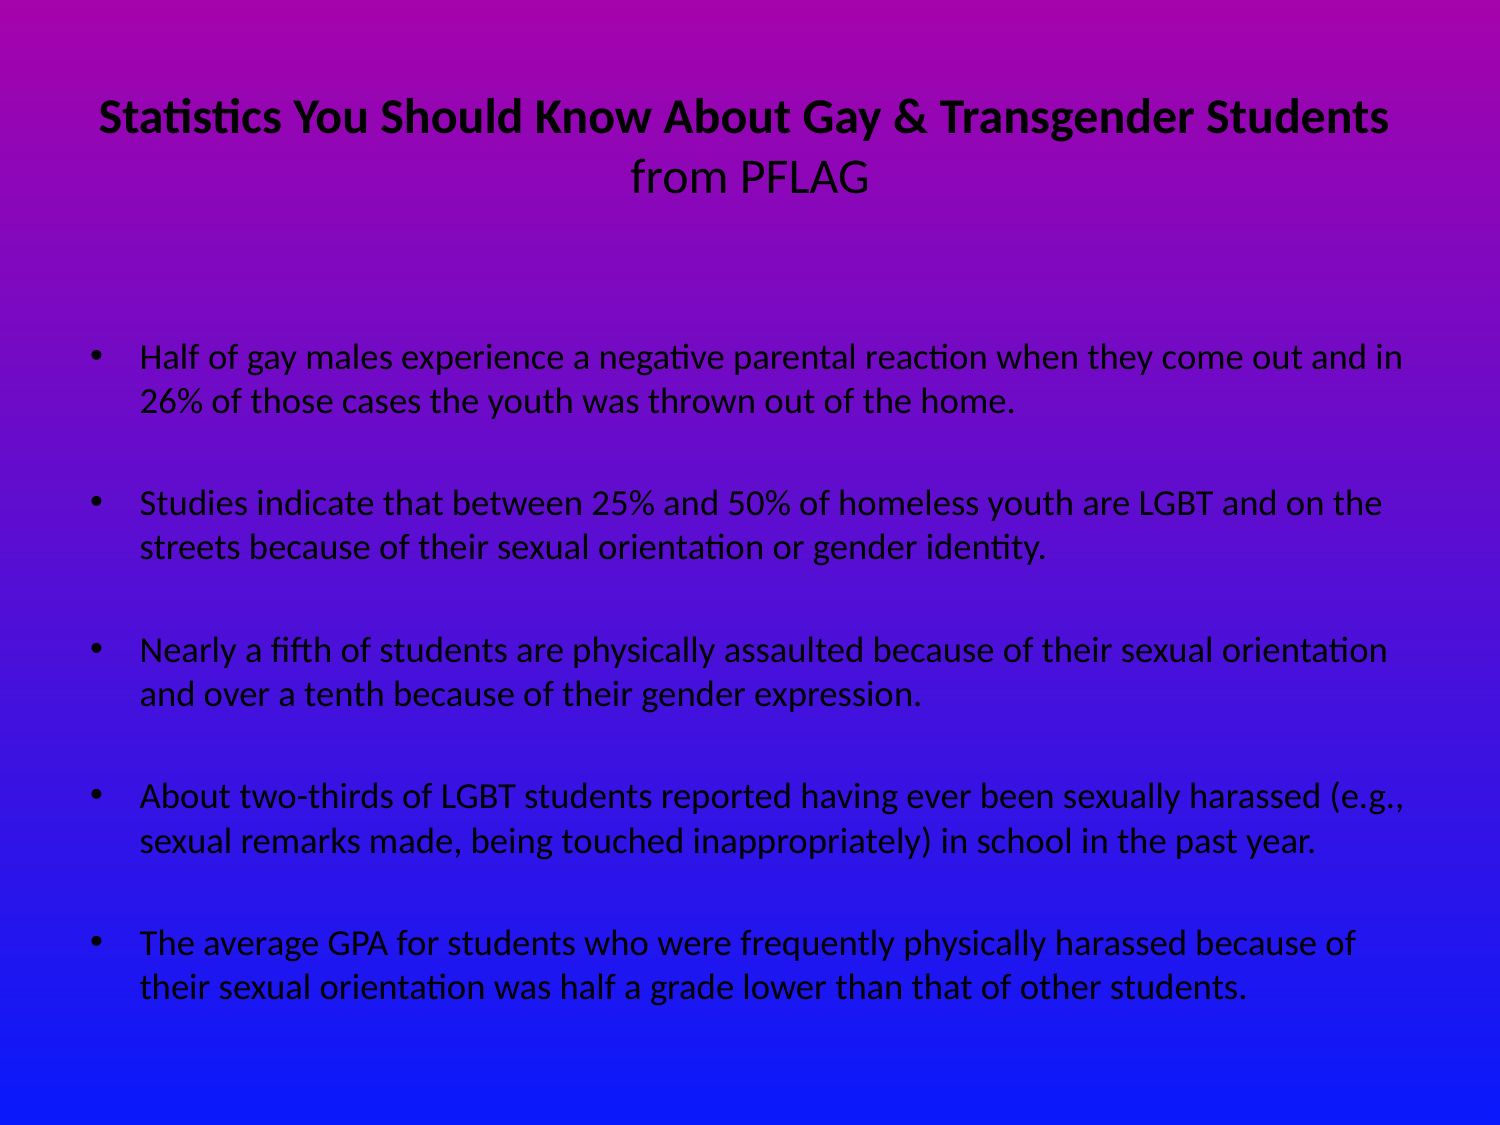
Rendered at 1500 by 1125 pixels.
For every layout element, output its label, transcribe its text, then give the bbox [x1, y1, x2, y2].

title Statistics You Should Know About Gay & Transgender Students from PFLAG [75, 50, 1425, 238]
list Half of gay males experience a negative parental reaction when they come out and in 26% of those cases the youth was thrown out of the home. Studies indicate that between 25% and 50% of homeless youth are LGBT and on the streets because of their sexual orientation or gender identity. Nearly a fifth of students are physically assaulted because of their sexual orientation and over a tenth because of their gender expression. About two-thirds of LGBT students reported having ever been sexually harassed (e.g., sexual remarks made, being touched inappropriately) in school in the past year. The average GPA for students who were frequently physically harassed because of their sexual orientation was half a grade lower than that of other students. [75, 324, 1425, 1063]
